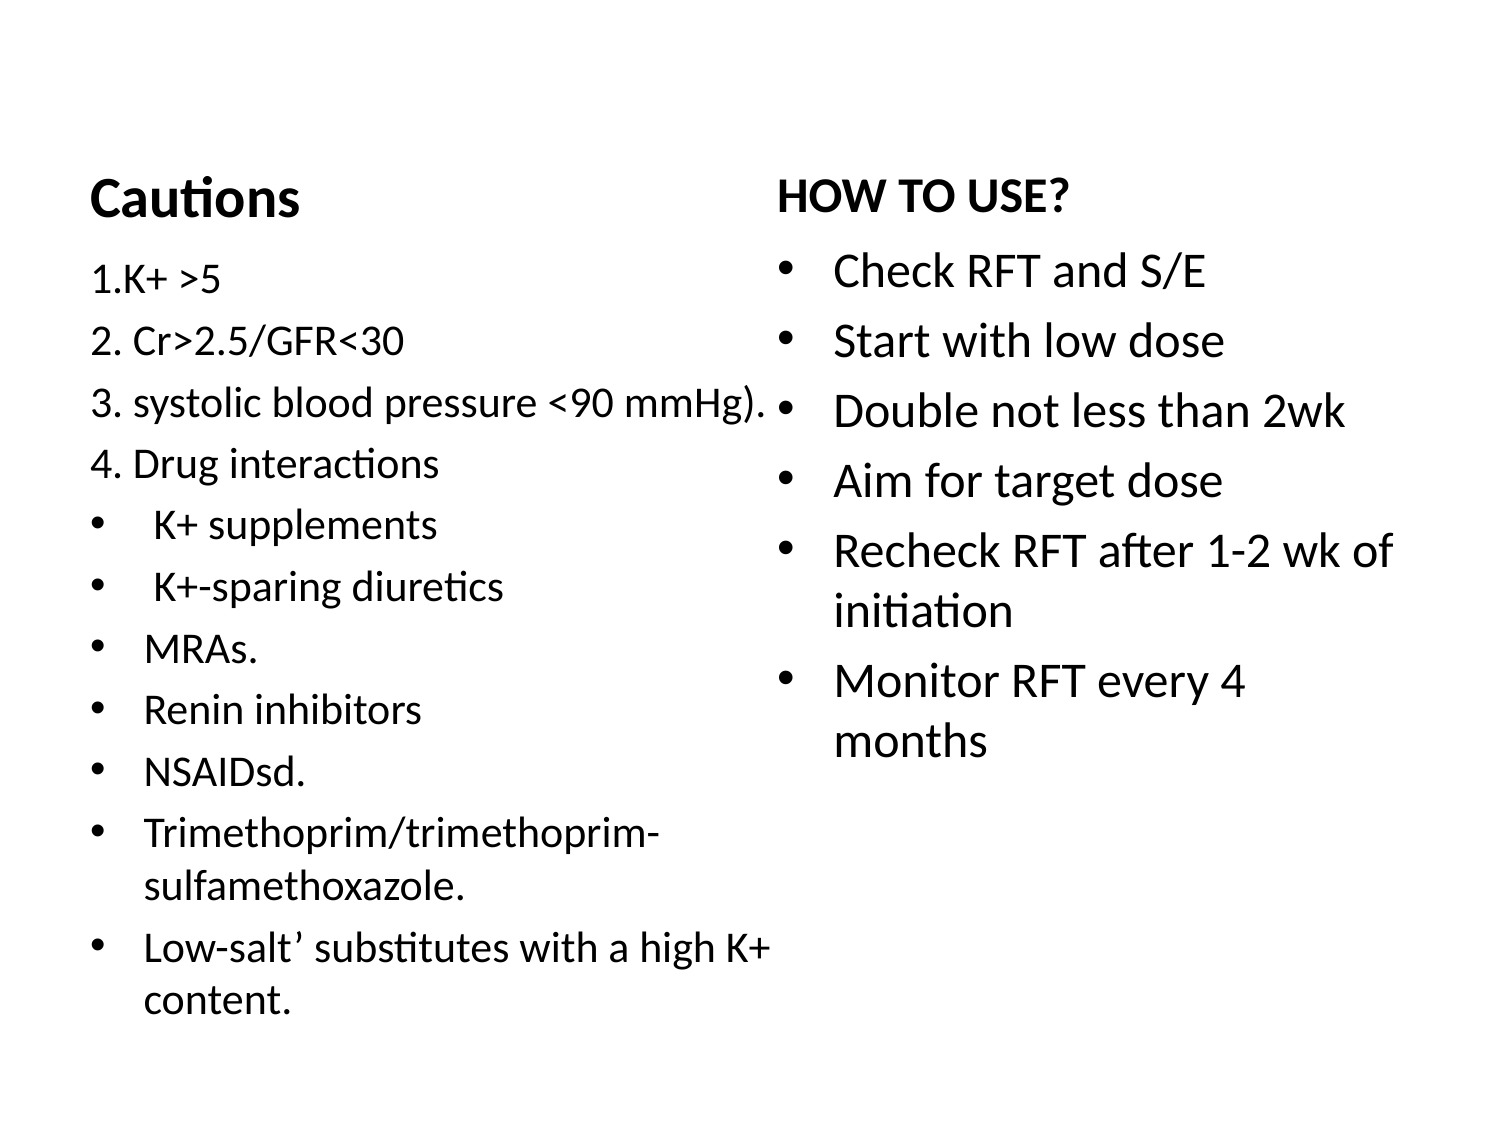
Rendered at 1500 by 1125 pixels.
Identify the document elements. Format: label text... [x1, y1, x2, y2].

list HOW TO USE? [761, 125, 1425, 229]
list 1.K+ >5 2. Cr>2.5/GFR<30 3. systolic blood pressure <90 mmHg). 4. Drug interactions K+ supplements K+-sparing diuretics MRAs. Renin inhibitors NSAIDsd. Trimethoprim/trimethoprim-sulfamethoxazole. Low-salt’ substitutes with a high K+ content. [75, 242, 788, 1088]
list Check RFT and S/E Start with low dose Double not less than 2wk Aim for target dose Recheck RFT after 1-2 wk of initiation Monitor RFT every 4 months [761, 229, 1425, 879]
list Cautions [75, 99, 788, 237]
